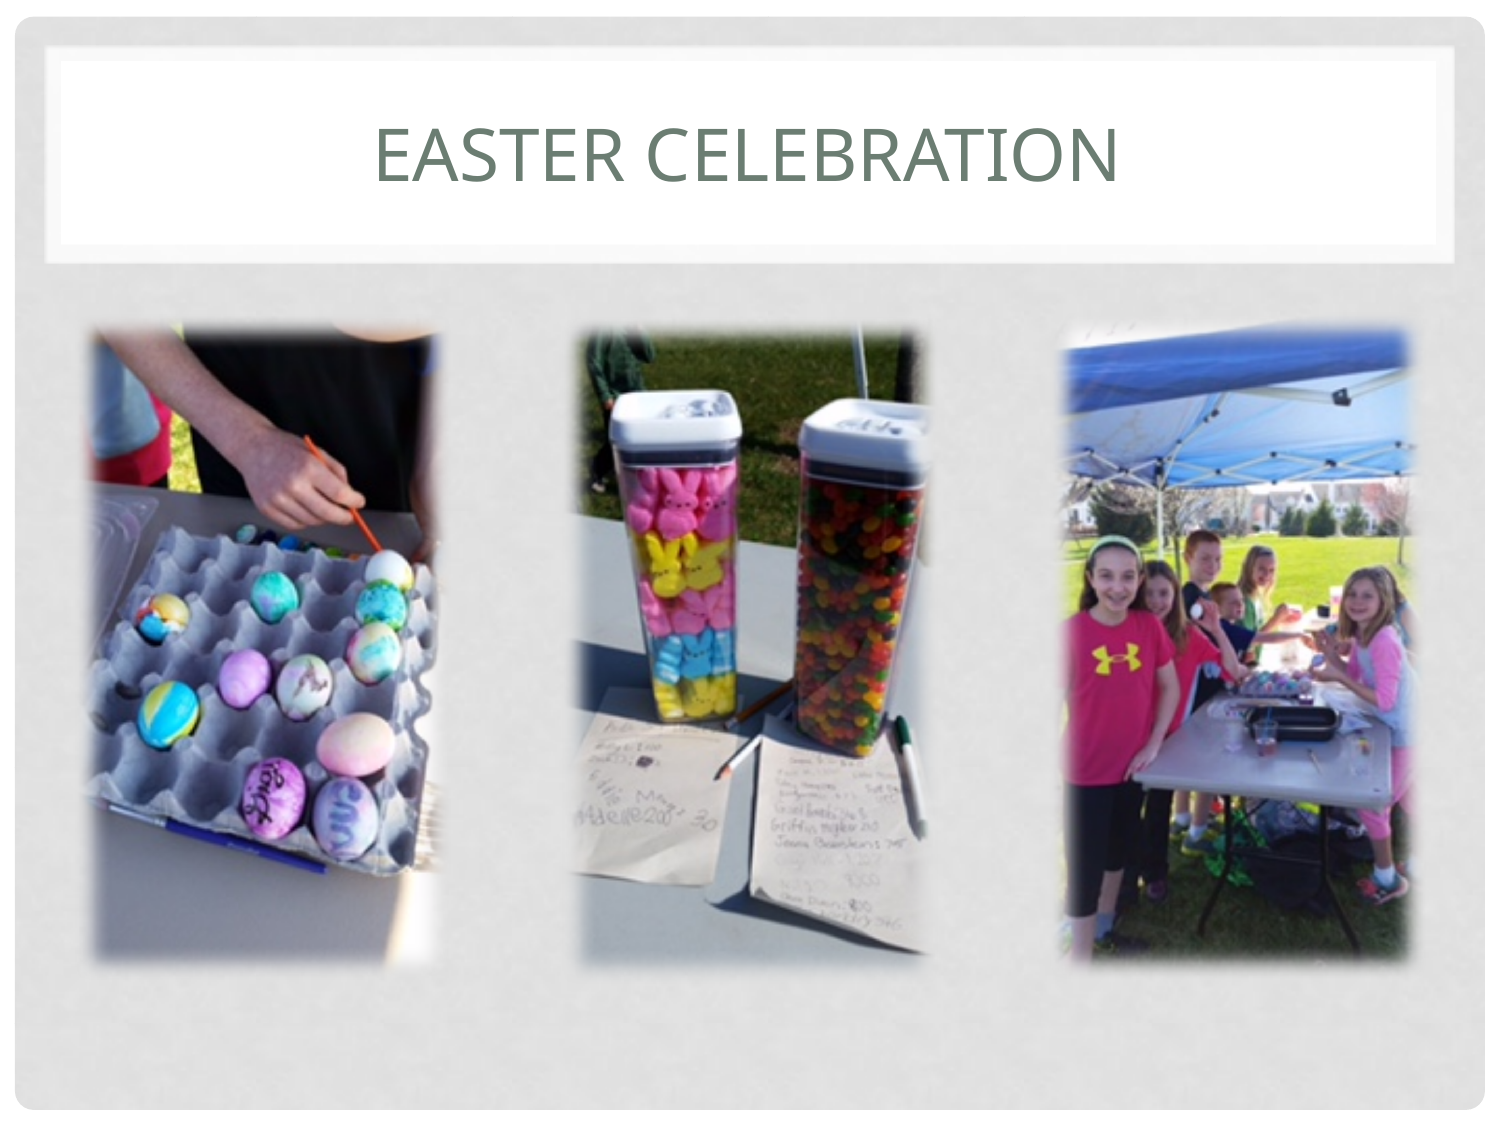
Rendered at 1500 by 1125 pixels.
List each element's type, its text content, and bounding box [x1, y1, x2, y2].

title Easter Celebration [69, 66, 1425, 238]
picture [562, 317, 938, 985]
picture [74, 314, 451, 982]
picture [1049, 312, 1426, 980]
